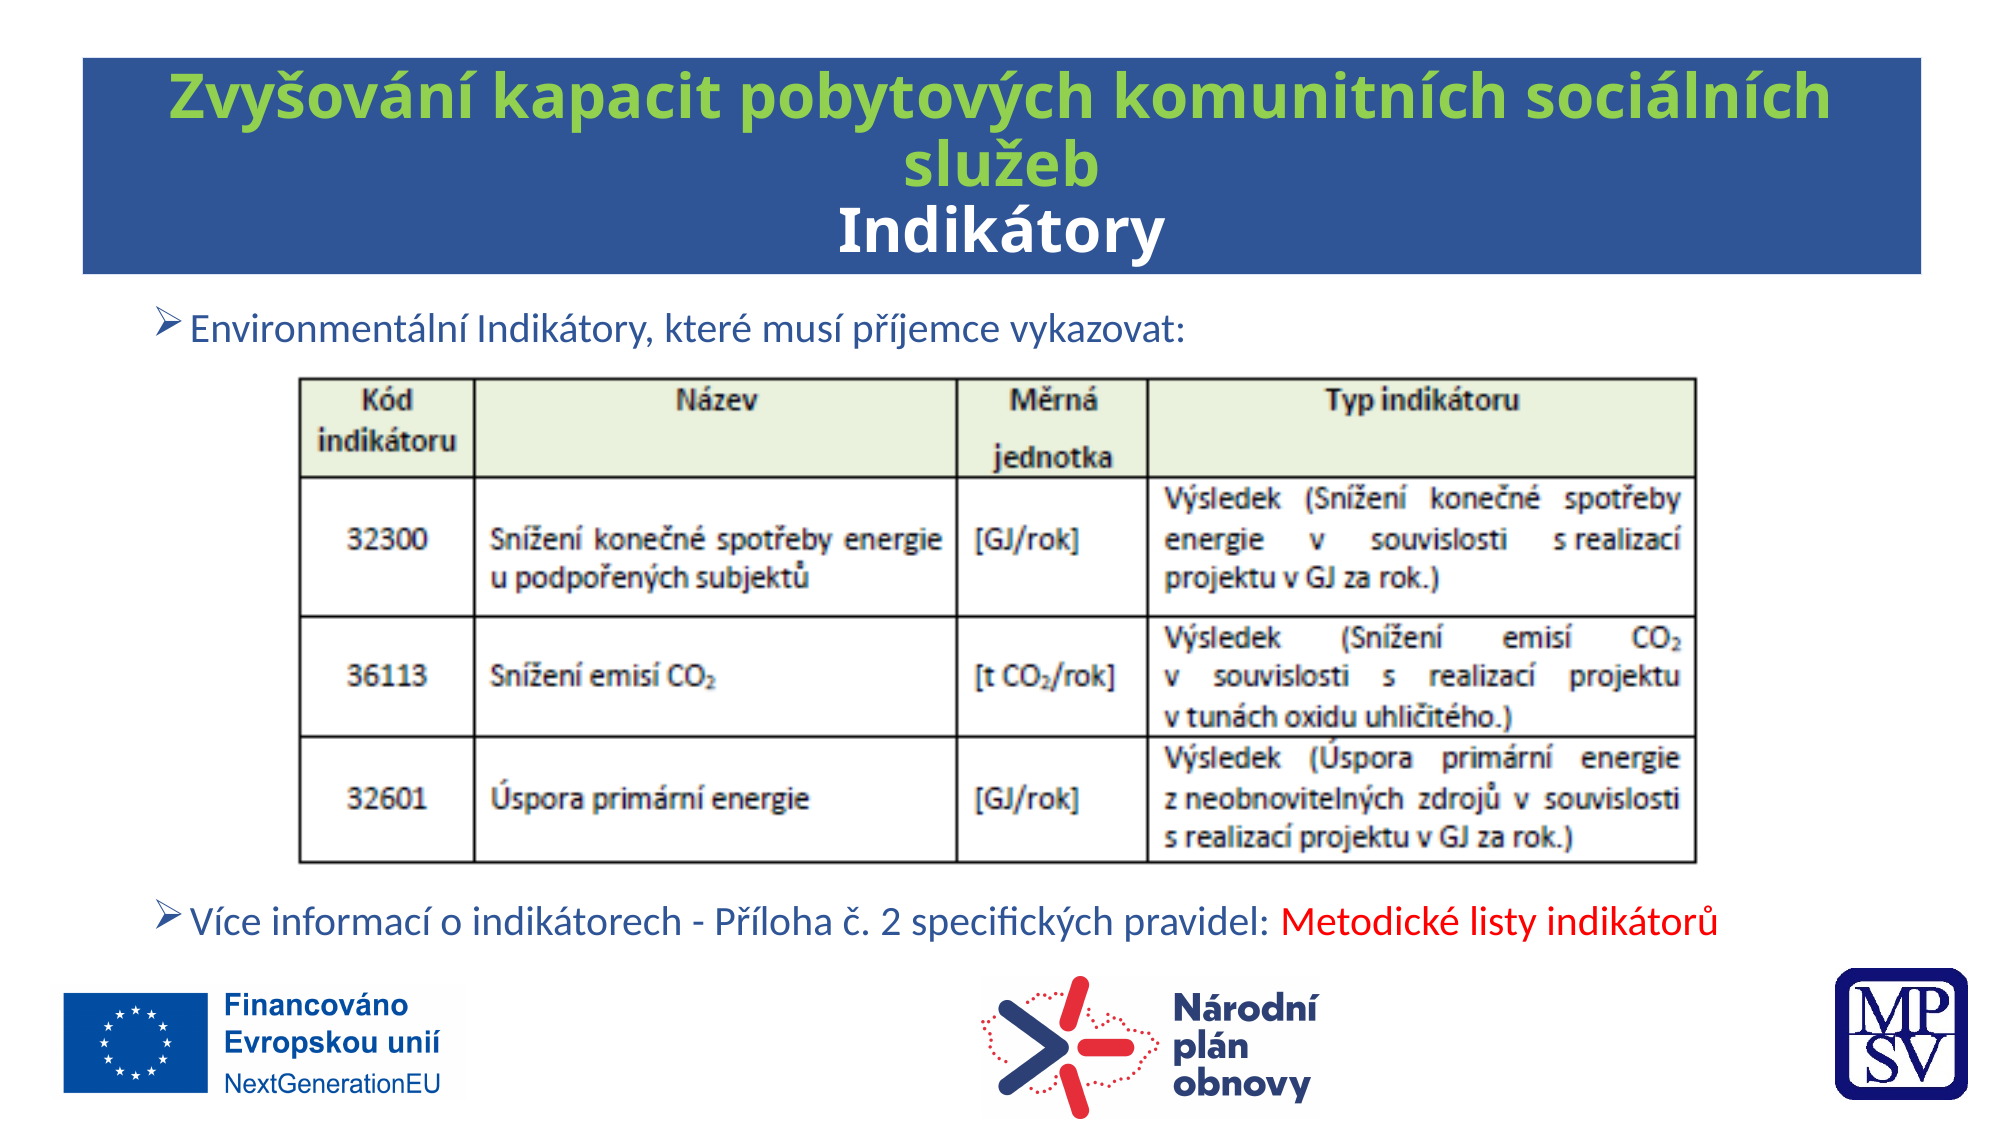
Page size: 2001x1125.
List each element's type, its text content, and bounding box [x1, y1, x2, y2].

picture [981, 976, 1320, 1119]
picture [1835, 968, 1968, 1100]
picture [294, 373, 1706, 870]
title Zvyšování kapacit pobytových komunitních sociálních služeb Indikátory [82, 57, 1922, 275]
list Environmentální Indikátory, které musí příjemce vykazovat: Více informací o indikátorech - Příloha č. 2 specifických pravidel: Metodické listy indikátorů [137, 299, 1863, 1014]
picture [49, 984, 466, 1100]
